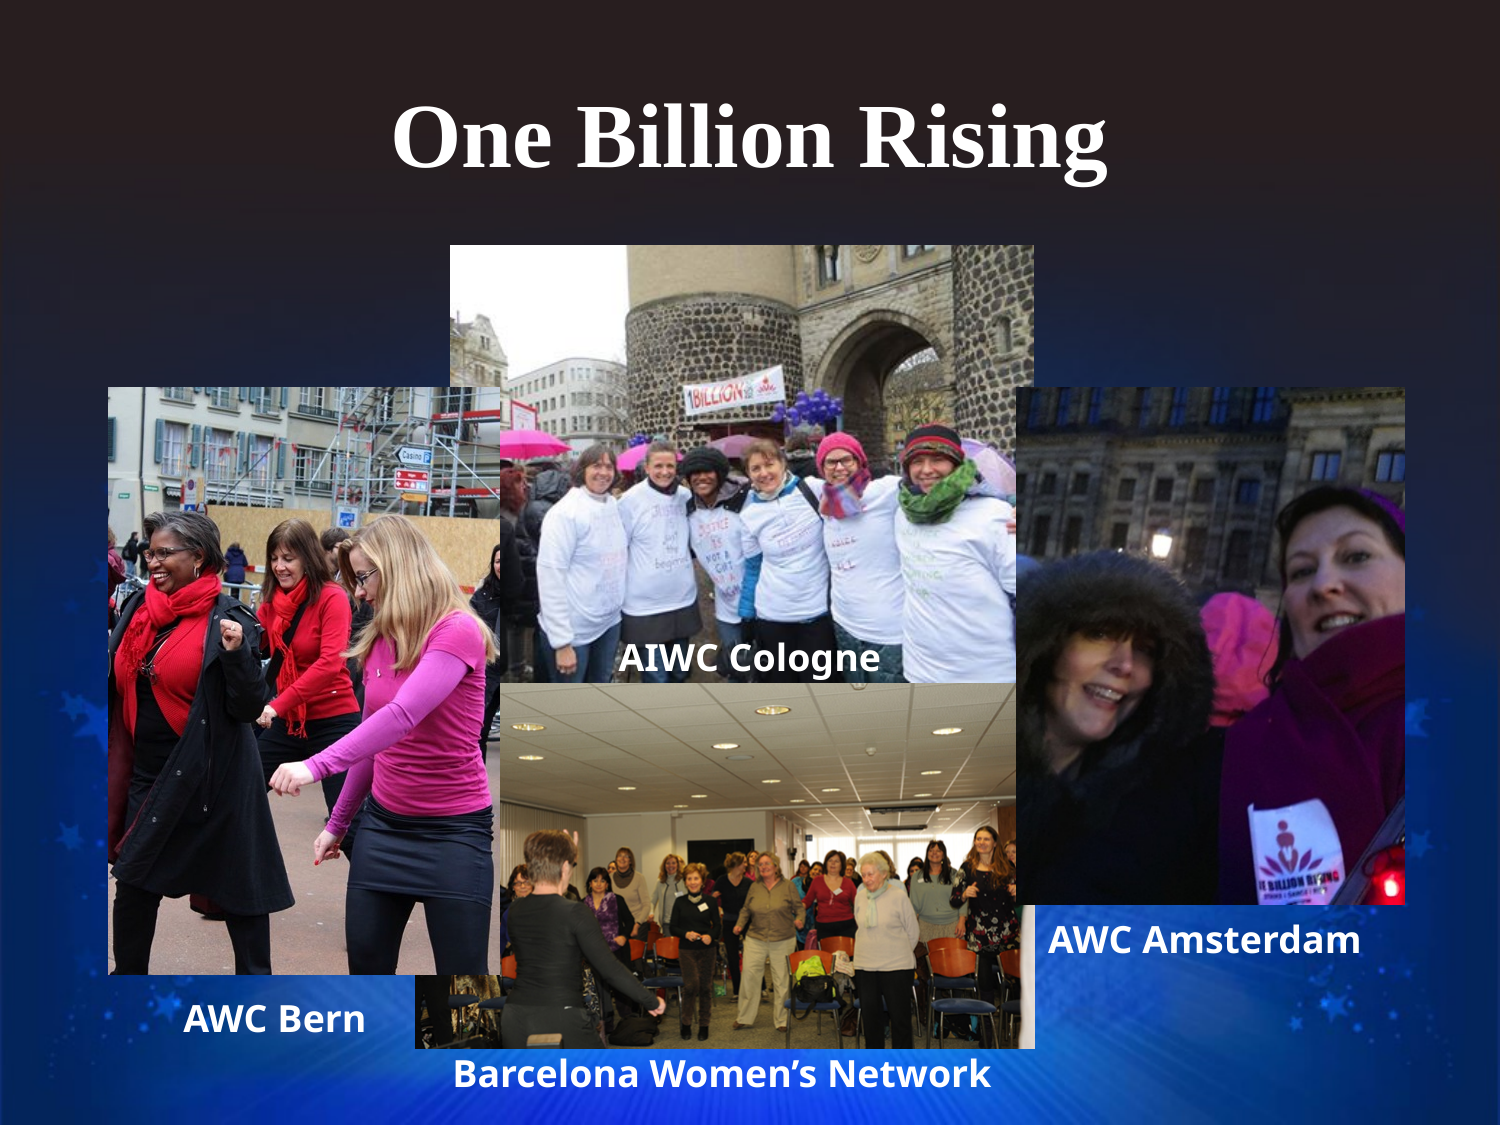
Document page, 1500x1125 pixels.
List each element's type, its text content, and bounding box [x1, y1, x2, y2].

title One Billion Rising [112, 37, 1388, 226]
picture [0, 0, 1500, 1125]
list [415, 691, 1035, 1049]
text_box Barcelona Women’s Network [437, 1058, 1013, 1103]
text_box AWC Amsterdam [1039, 908, 1413, 968]
text_box AWC Bern [112, 987, 410, 1048]
